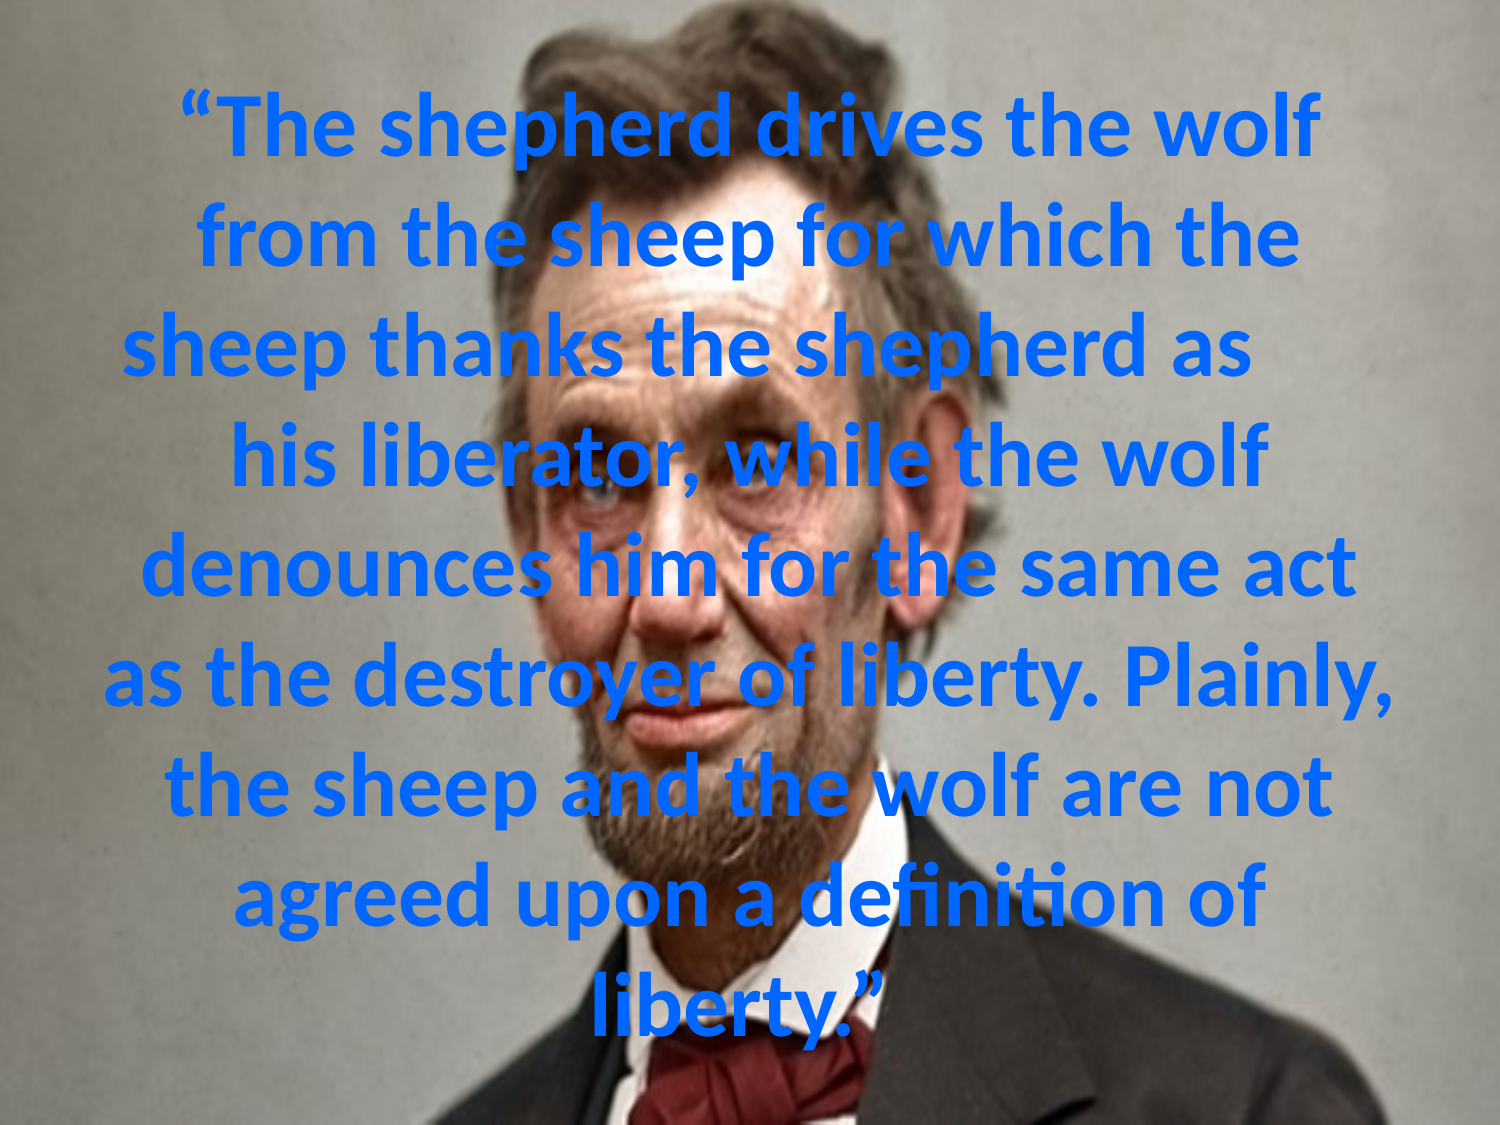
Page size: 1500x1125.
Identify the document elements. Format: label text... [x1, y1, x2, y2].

picture [0, 0, 1500, 1125]
title “The shepherd drives the wolf from the sheep for which the sheep thanks the shepherd as his liberator, while the wolf denounces him for the same act as the destroyer of liberty. Plainly, the sheep and the wolf are not agreed upon a definition of liberty.” [75, 45, 1425, 1075]
